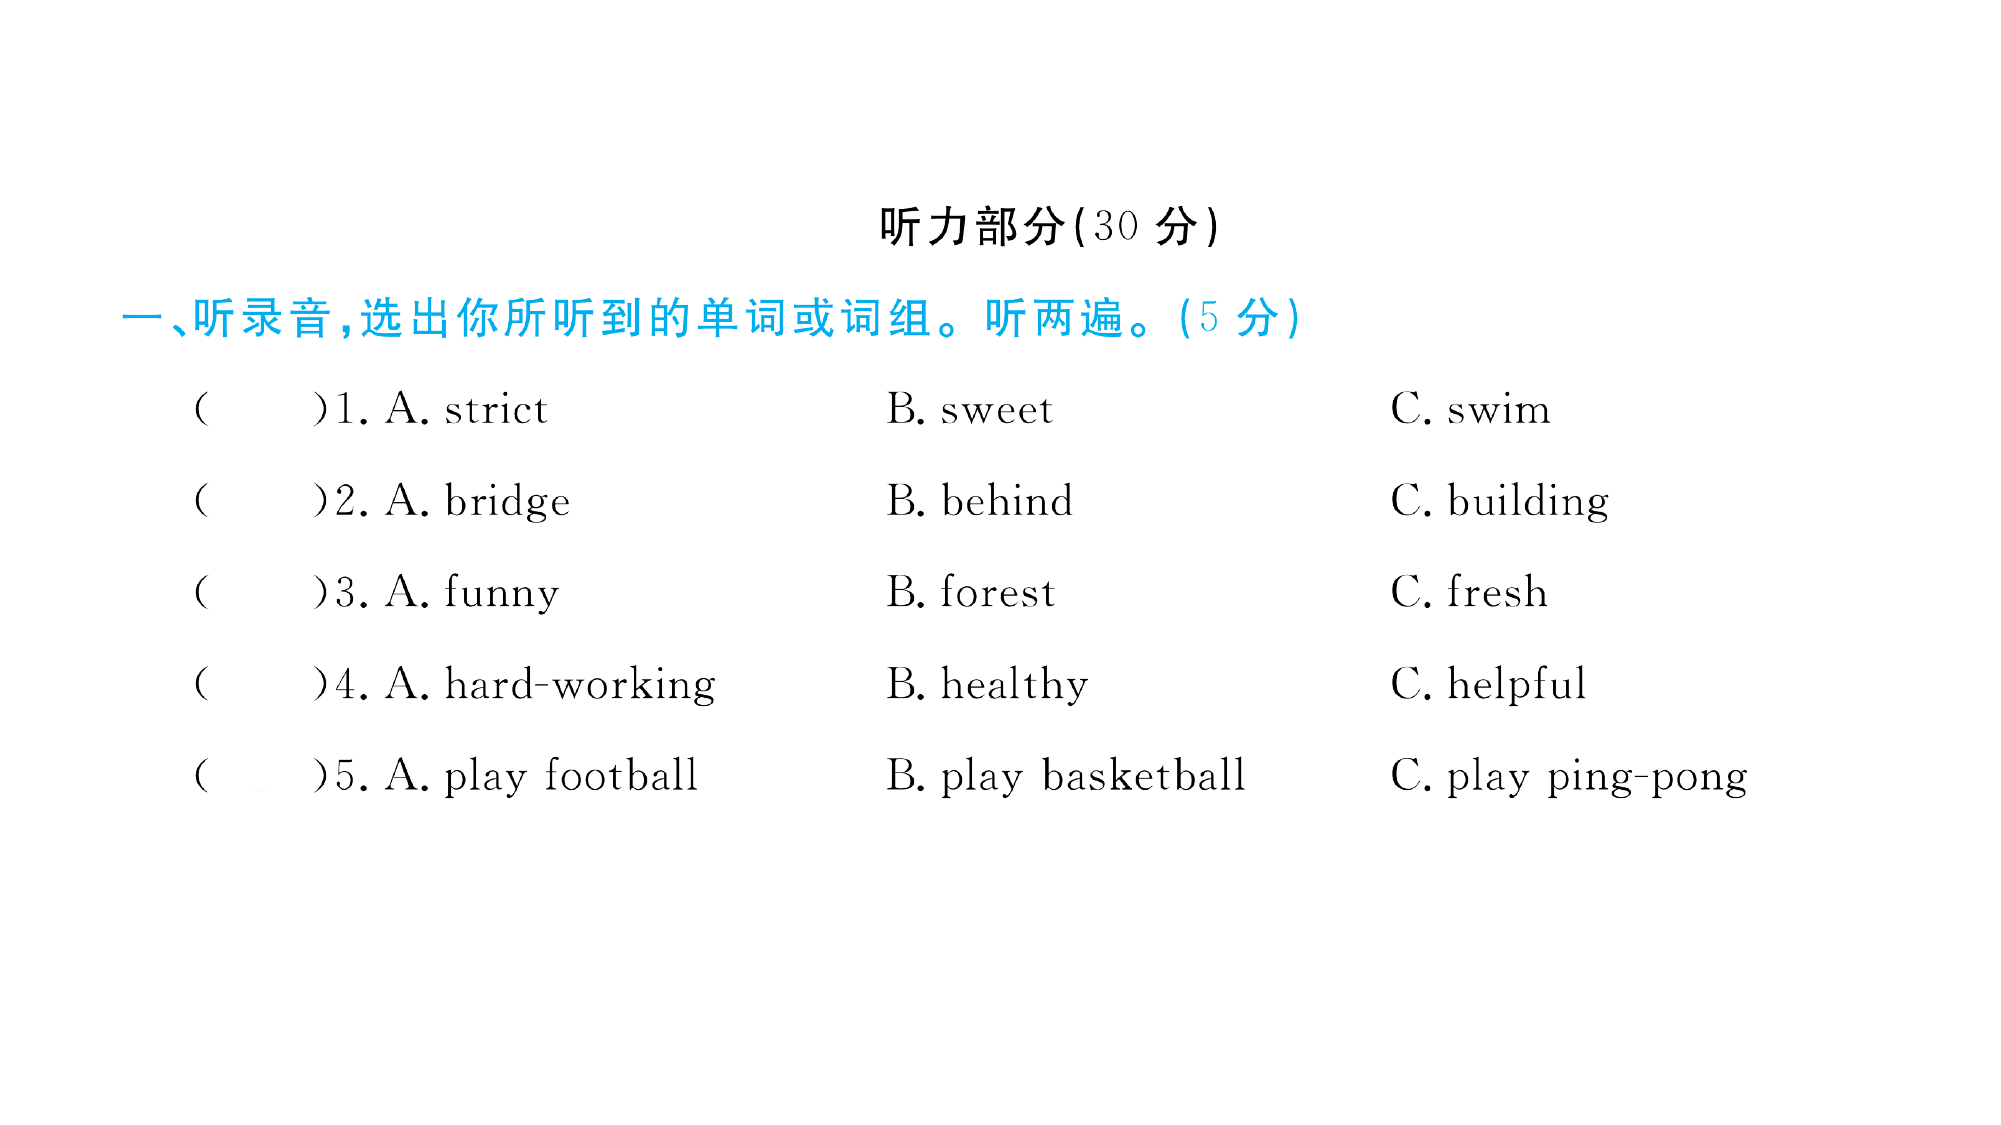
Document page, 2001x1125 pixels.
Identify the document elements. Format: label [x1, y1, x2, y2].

picture [118, 177, 1777, 816]
